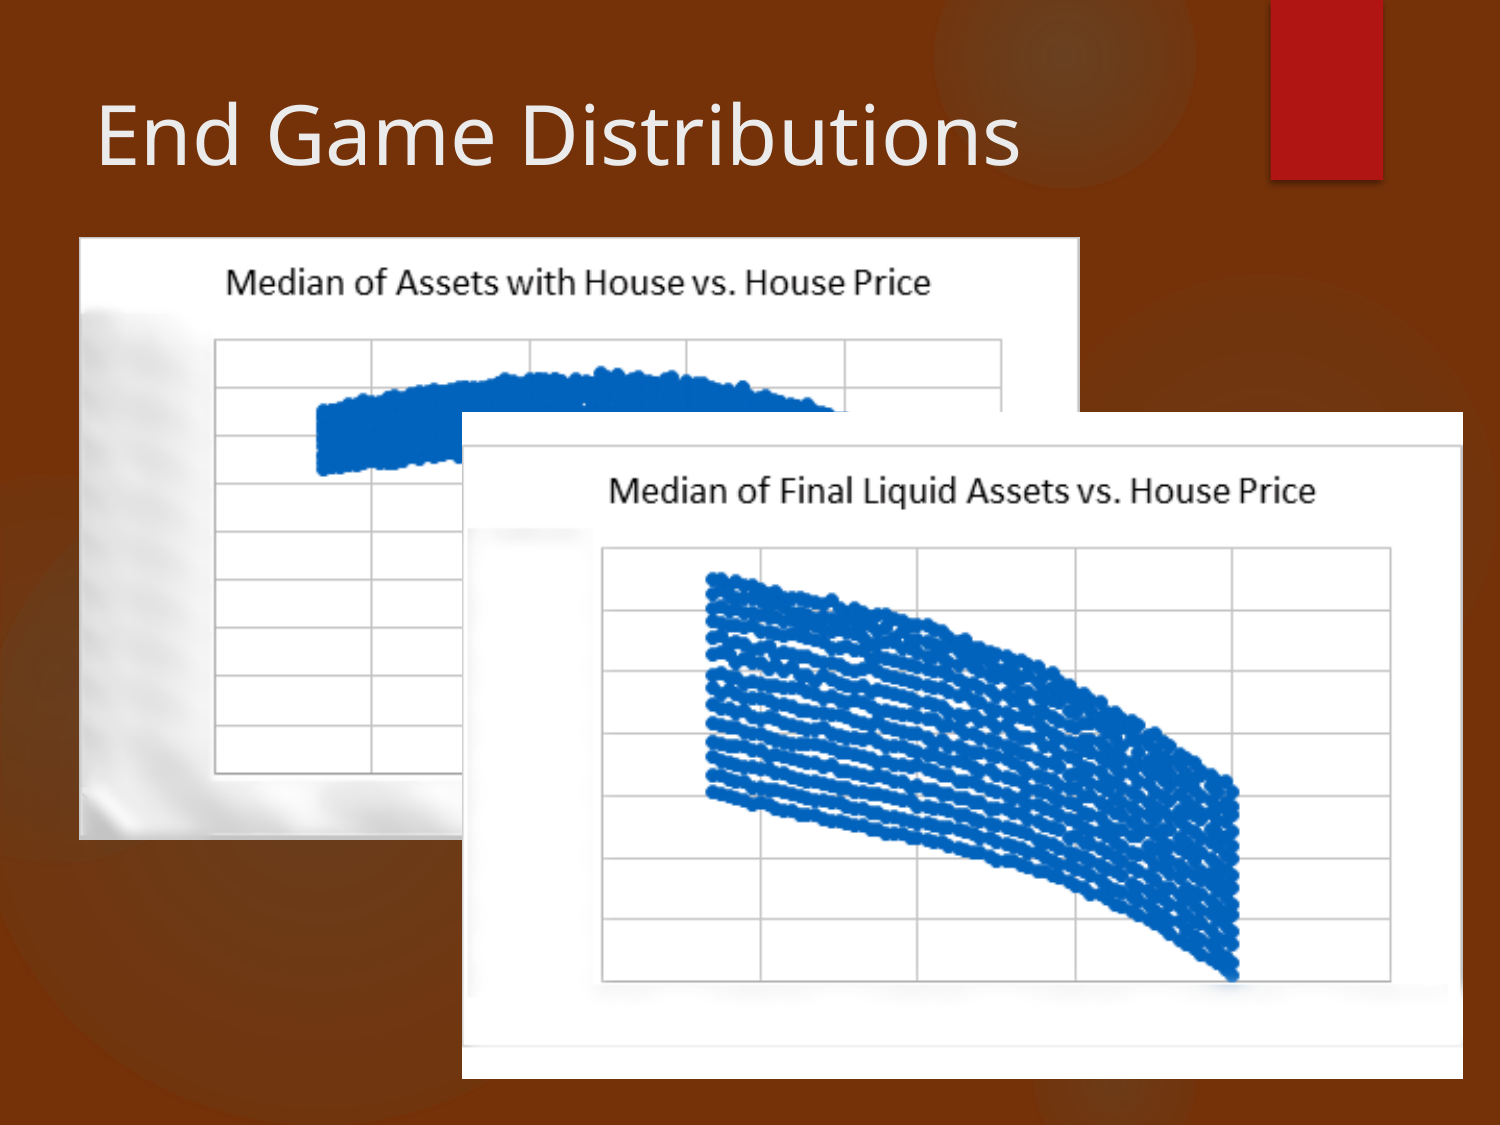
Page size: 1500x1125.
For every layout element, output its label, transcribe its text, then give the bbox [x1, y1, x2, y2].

title End Game Distributions [79, 74, 1237, 304]
picture [79, 237, 1463, 1080]
